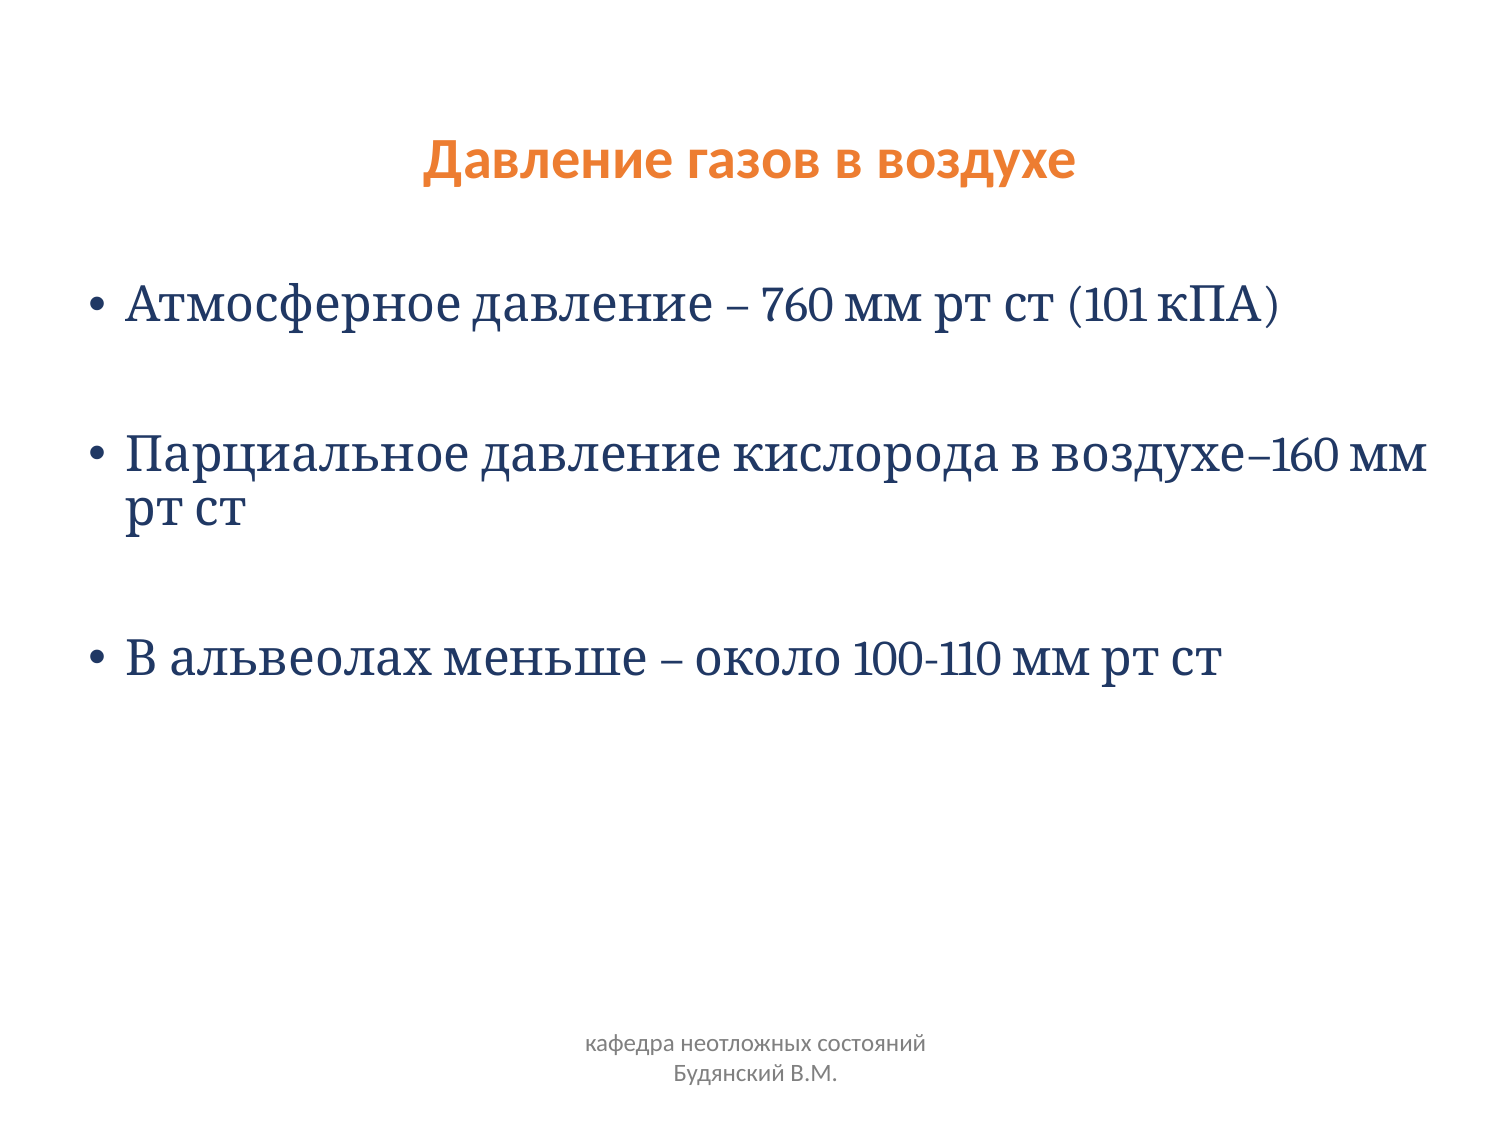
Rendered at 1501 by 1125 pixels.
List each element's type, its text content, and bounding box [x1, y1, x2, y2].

title Давление газов в воздухе [103, 59, 1398, 261]
text_box кафедра неотложных состояний Будянский В.М. [527, 1019, 985, 1095]
list Атмосферное давление – 760 мм рт ст (101 кПА) Парциальное давление кислорода в воздухе–160 мм рт ст В альвеолах меньше – около 100-110 мм рт ст [73, 271, 1472, 845]
